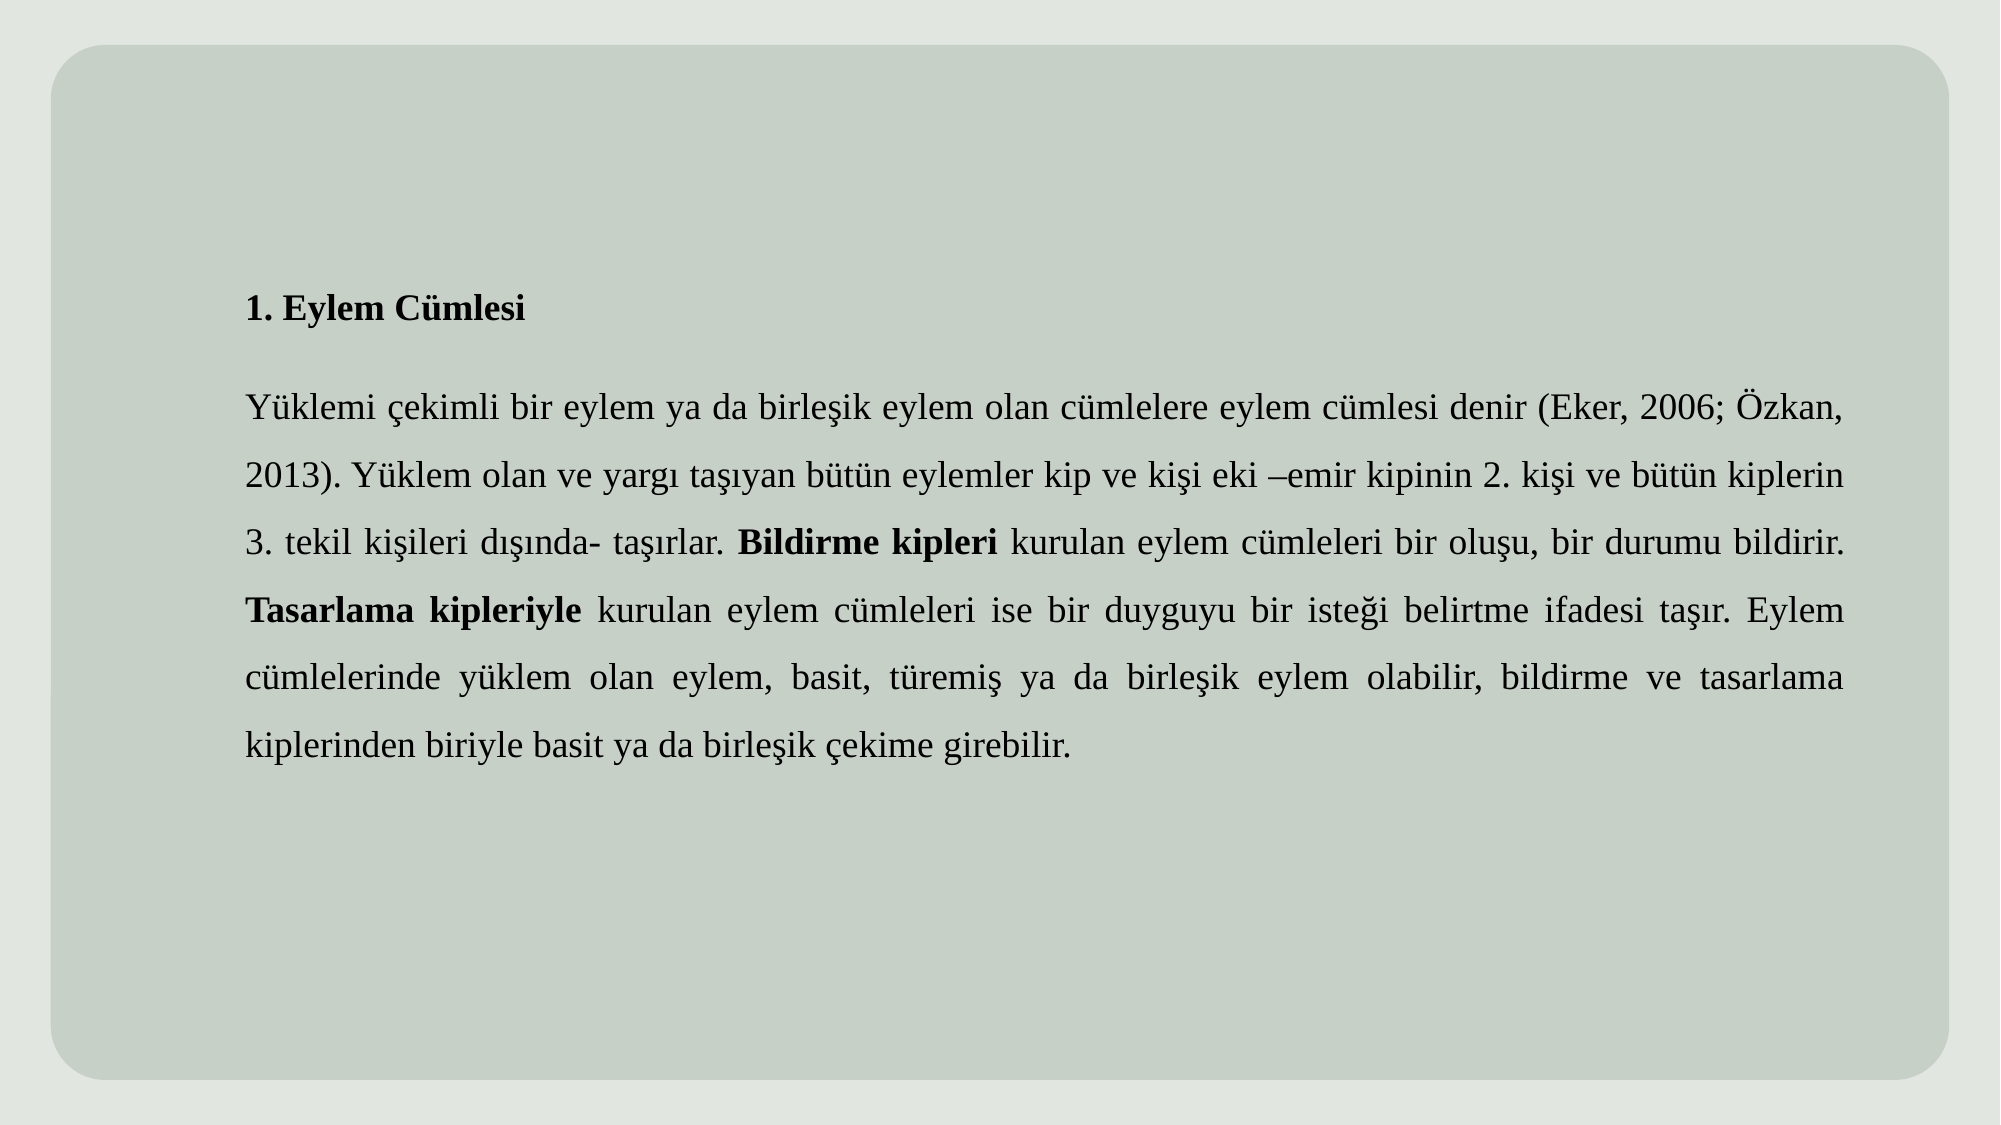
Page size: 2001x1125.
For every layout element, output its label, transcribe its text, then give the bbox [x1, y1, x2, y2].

list 1. Eylem Cümlesi Yüklemi çekimli bir eylem ya da birleşik eylem olan cümlelere eylem cümlesi denir (Eker, 2006; Özkan, 2013). Yüklem olan ve yargı taşıyan bütün eylemler kip ve kişi eki –emir kipinin 2. kişi ve bütün kiplerin 3. tekil kişileri dışında- taşırlar. Bildirme kipleri kurulan eylem cümleleri bir oluşu, bir durumu bildirir. Tasarlama kipleriyle kurulan eylem cümleleri ise bir duyguyu bir isteği belirtme ifadesi taşır. Eylem cümlelerinde yüklem olan eylem, basit, türemiş ya da birleşik eylem olabilir, bildirme ve tasarlama kiplerinden biriyle basit ya da birleşik çekime girebilir. [230, 253, 1862, 990]
